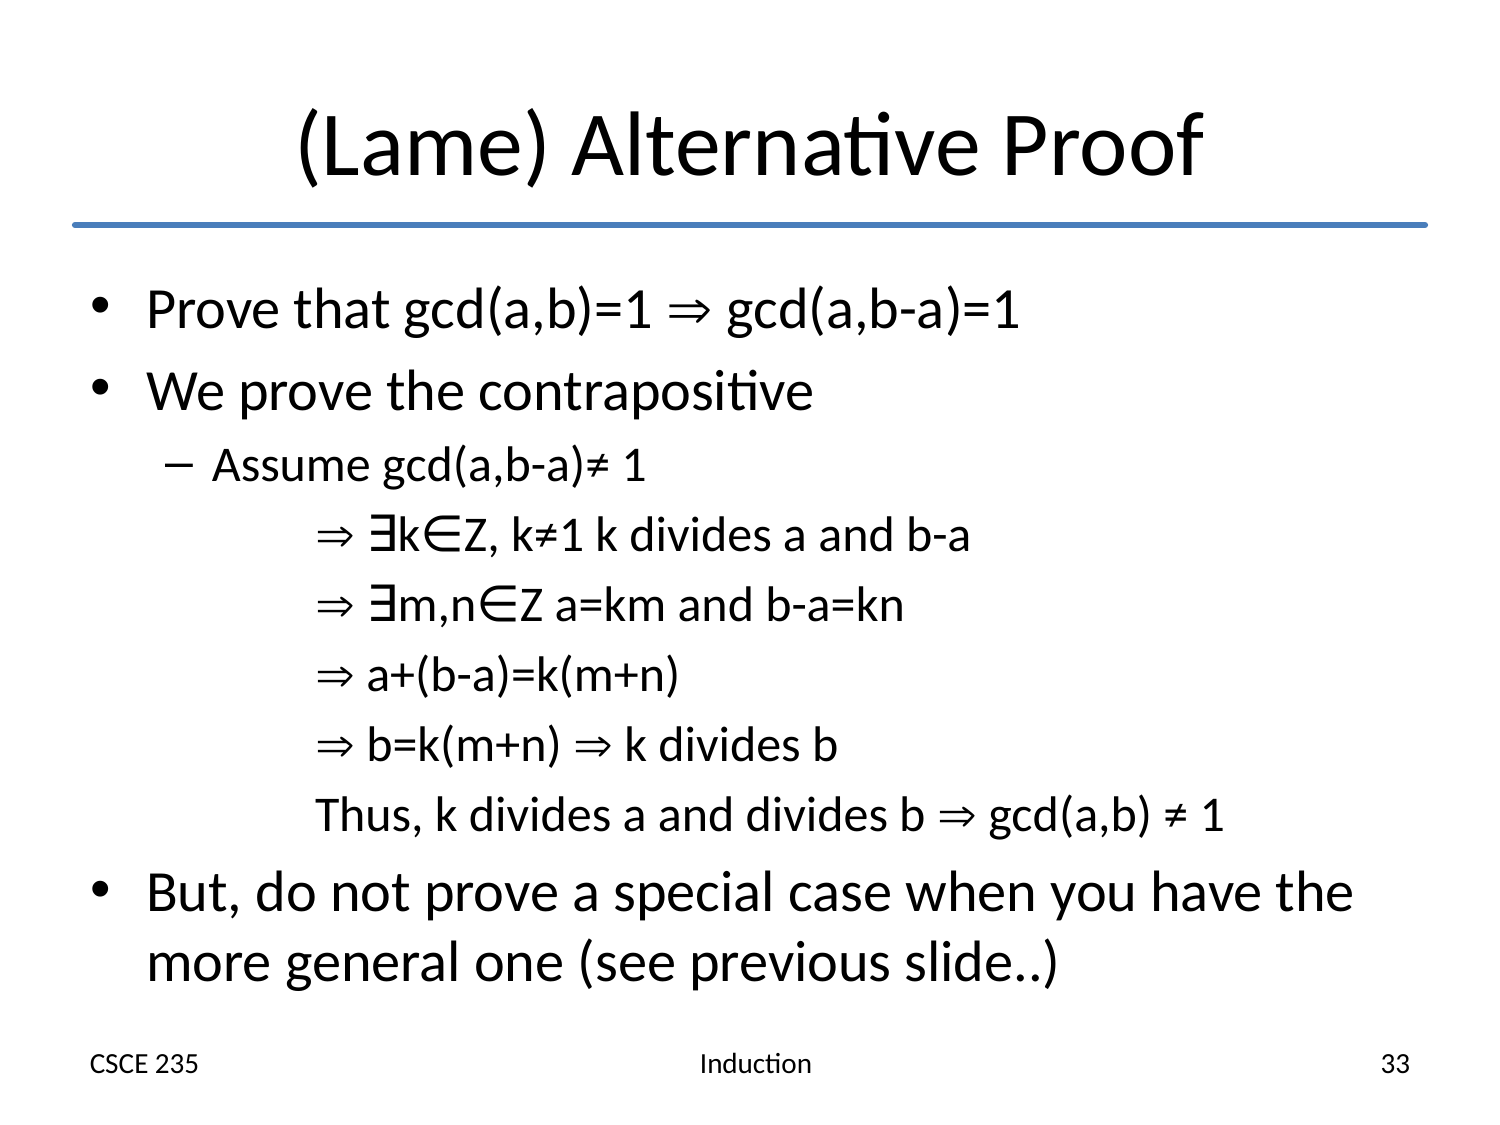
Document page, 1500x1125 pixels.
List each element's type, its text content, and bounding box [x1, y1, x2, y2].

list Prove that gcd(a,b)=1  gcd(a,b-a)=1 We prove the contrapositive Assume gcd(a,b-a)≠ 1  ∃k∈Z, k≠1 k divides a and b-a  ∃m,n∈Z a=km and b-a=kn  a+(b-a)=k(m+n)  b=k(m+n)  k divides b Thus, k divides a and divides b  gcd(a,b) ≠ 1 But, do not prove a special case when you have the more general one (see previous slide..) [75, 262, 1425, 1005]
title (Lame) Alternative Proof [75, 45, 1425, 233]
